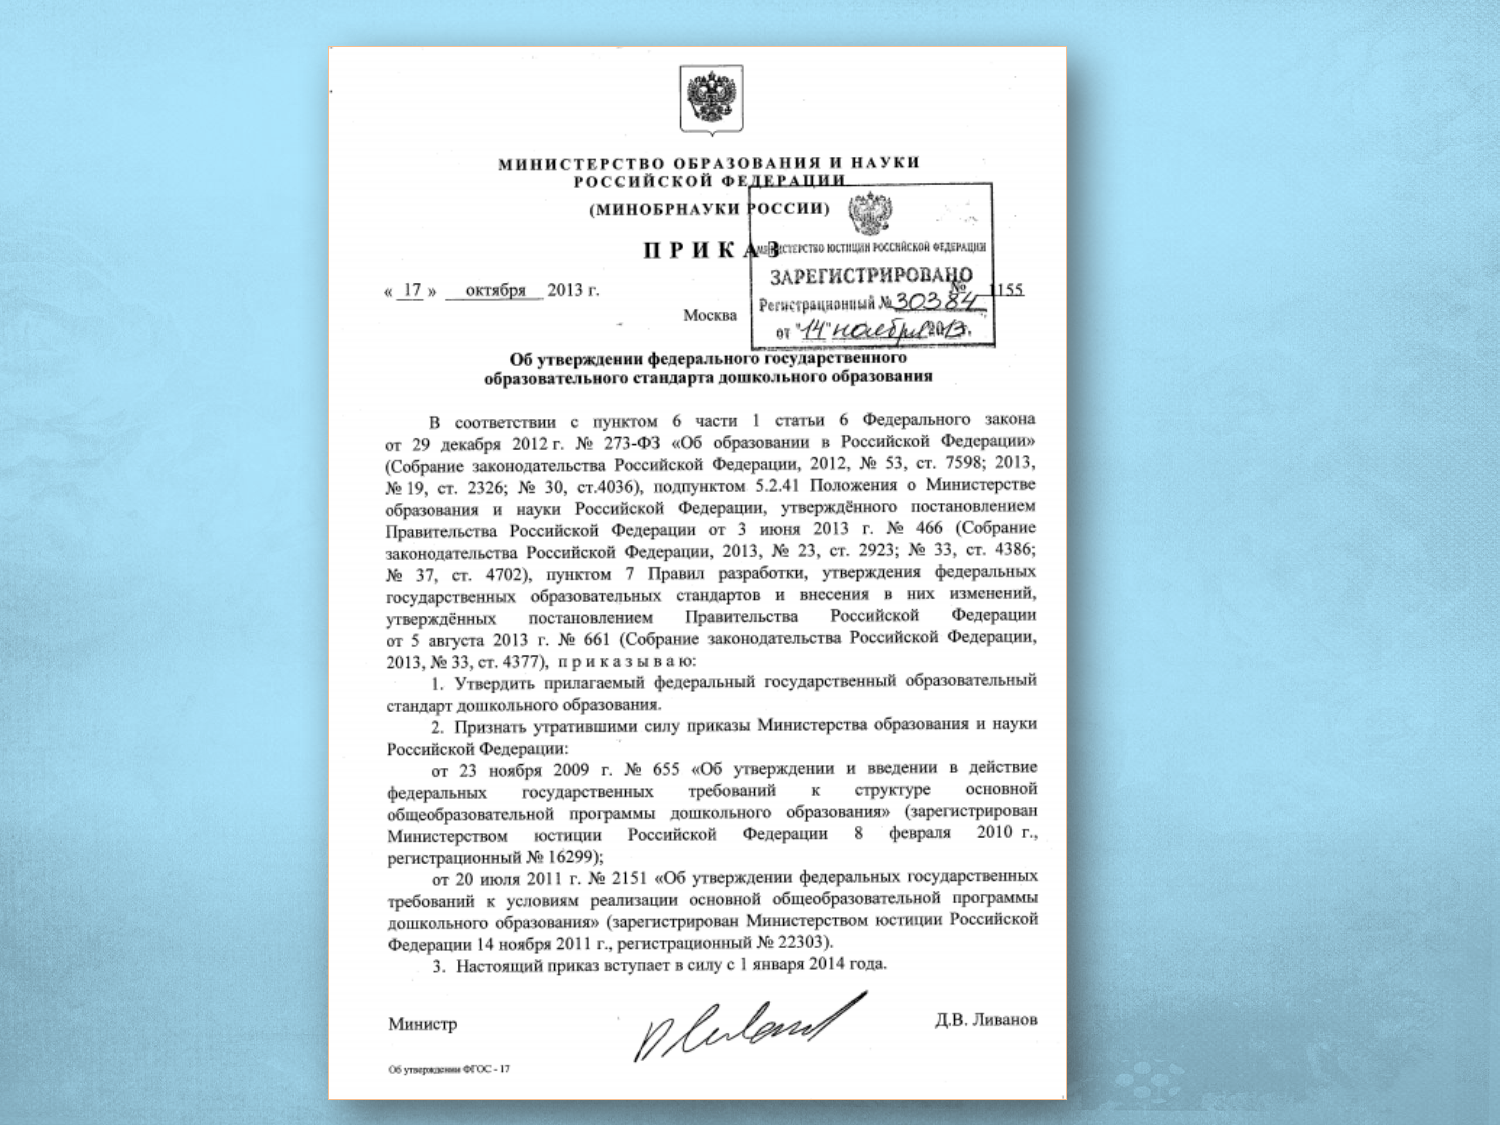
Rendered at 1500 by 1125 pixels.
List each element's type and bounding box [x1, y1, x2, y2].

list [327, 46, 1067, 1101]
picture [0, 0, 1500, 1125]
